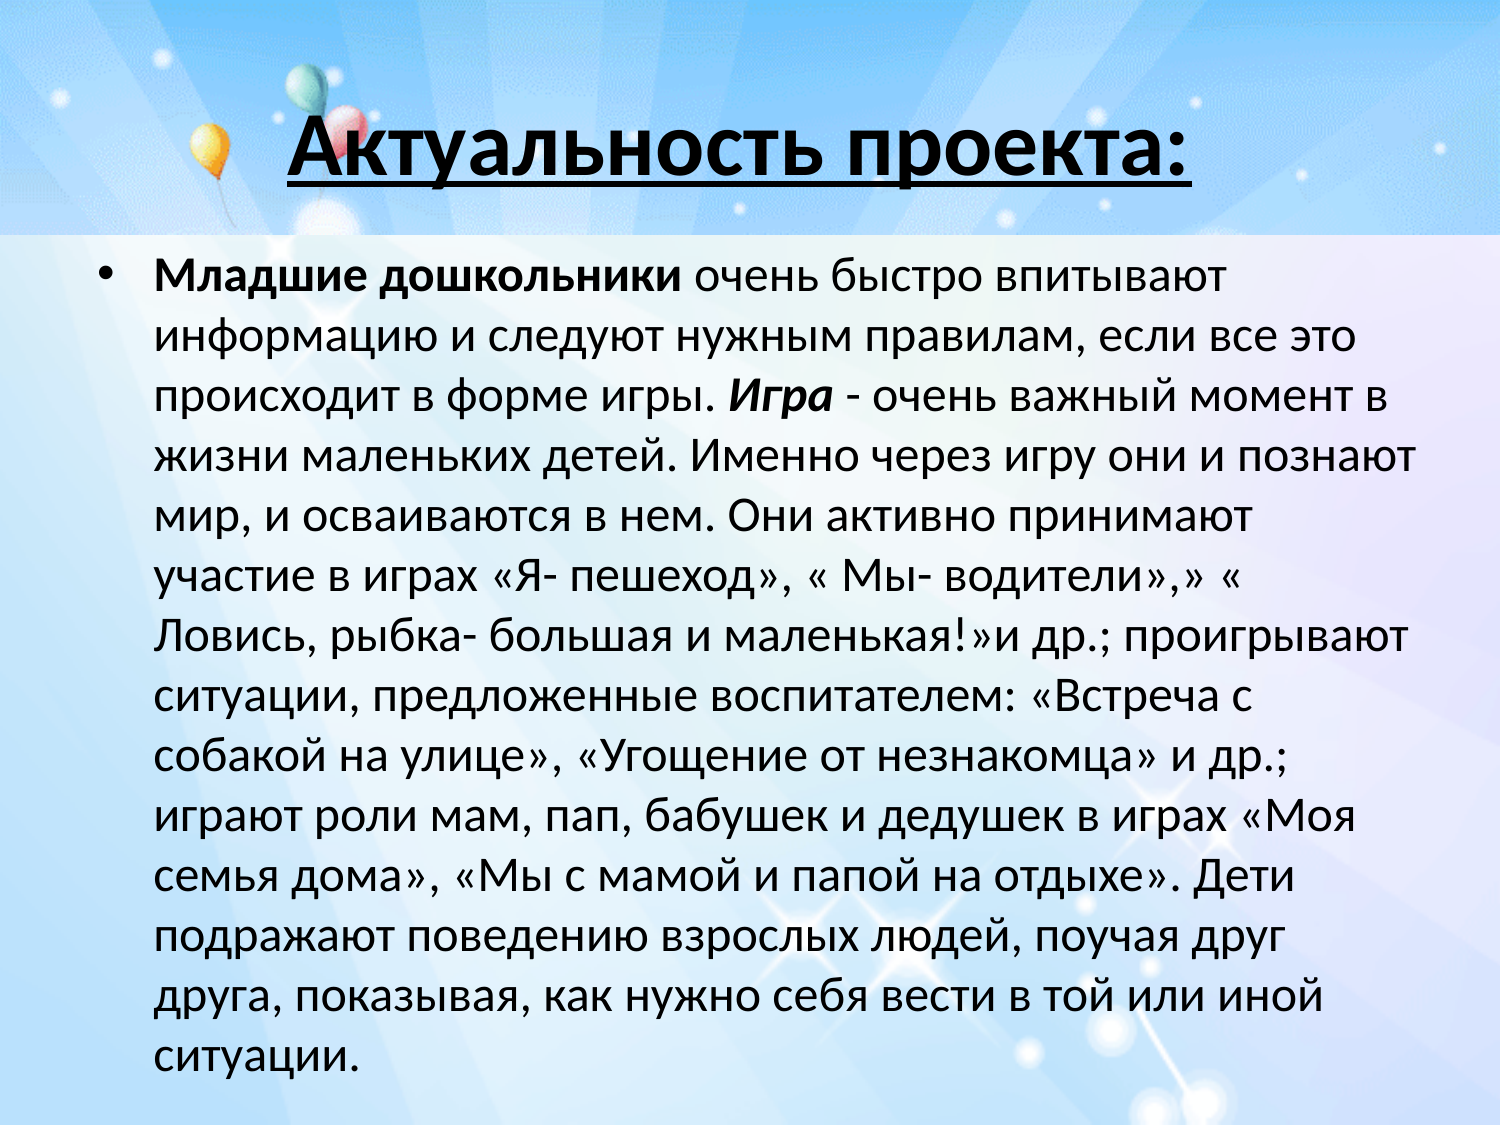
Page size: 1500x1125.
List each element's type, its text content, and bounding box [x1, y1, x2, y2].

picture [0, 0, 1500, 1125]
title Актуальность проекта: [74, 44, 1426, 233]
list Младшие дошкольники очень быстро впитывают информацию и следуют нужным правилам, если все это происходит в форме игры. Игра - очень важный момент в жизни маленьких детей. Именно через игру они и познают мир, и осваиваются в нем. Они активно принимают участие в играх «Я- пешеход», « Мы- водители»,» « Ловись, рыбка- большая и маленькая!»и др.; проигрывают ситуации, предложенные воспитателем: «Встреча с собакой на улице», «Угощение от незнакомца» и др.; играют роли мам, пап, бабушек и дедушек в играх «Моя семья дома», «Мы с мамой и папой на отдыхе». Дети подражают поведению взрослых людей, поучая друг друга, показывая, как нужно себя вести в той или иной ситуации. [81, 234, 1433, 978]
